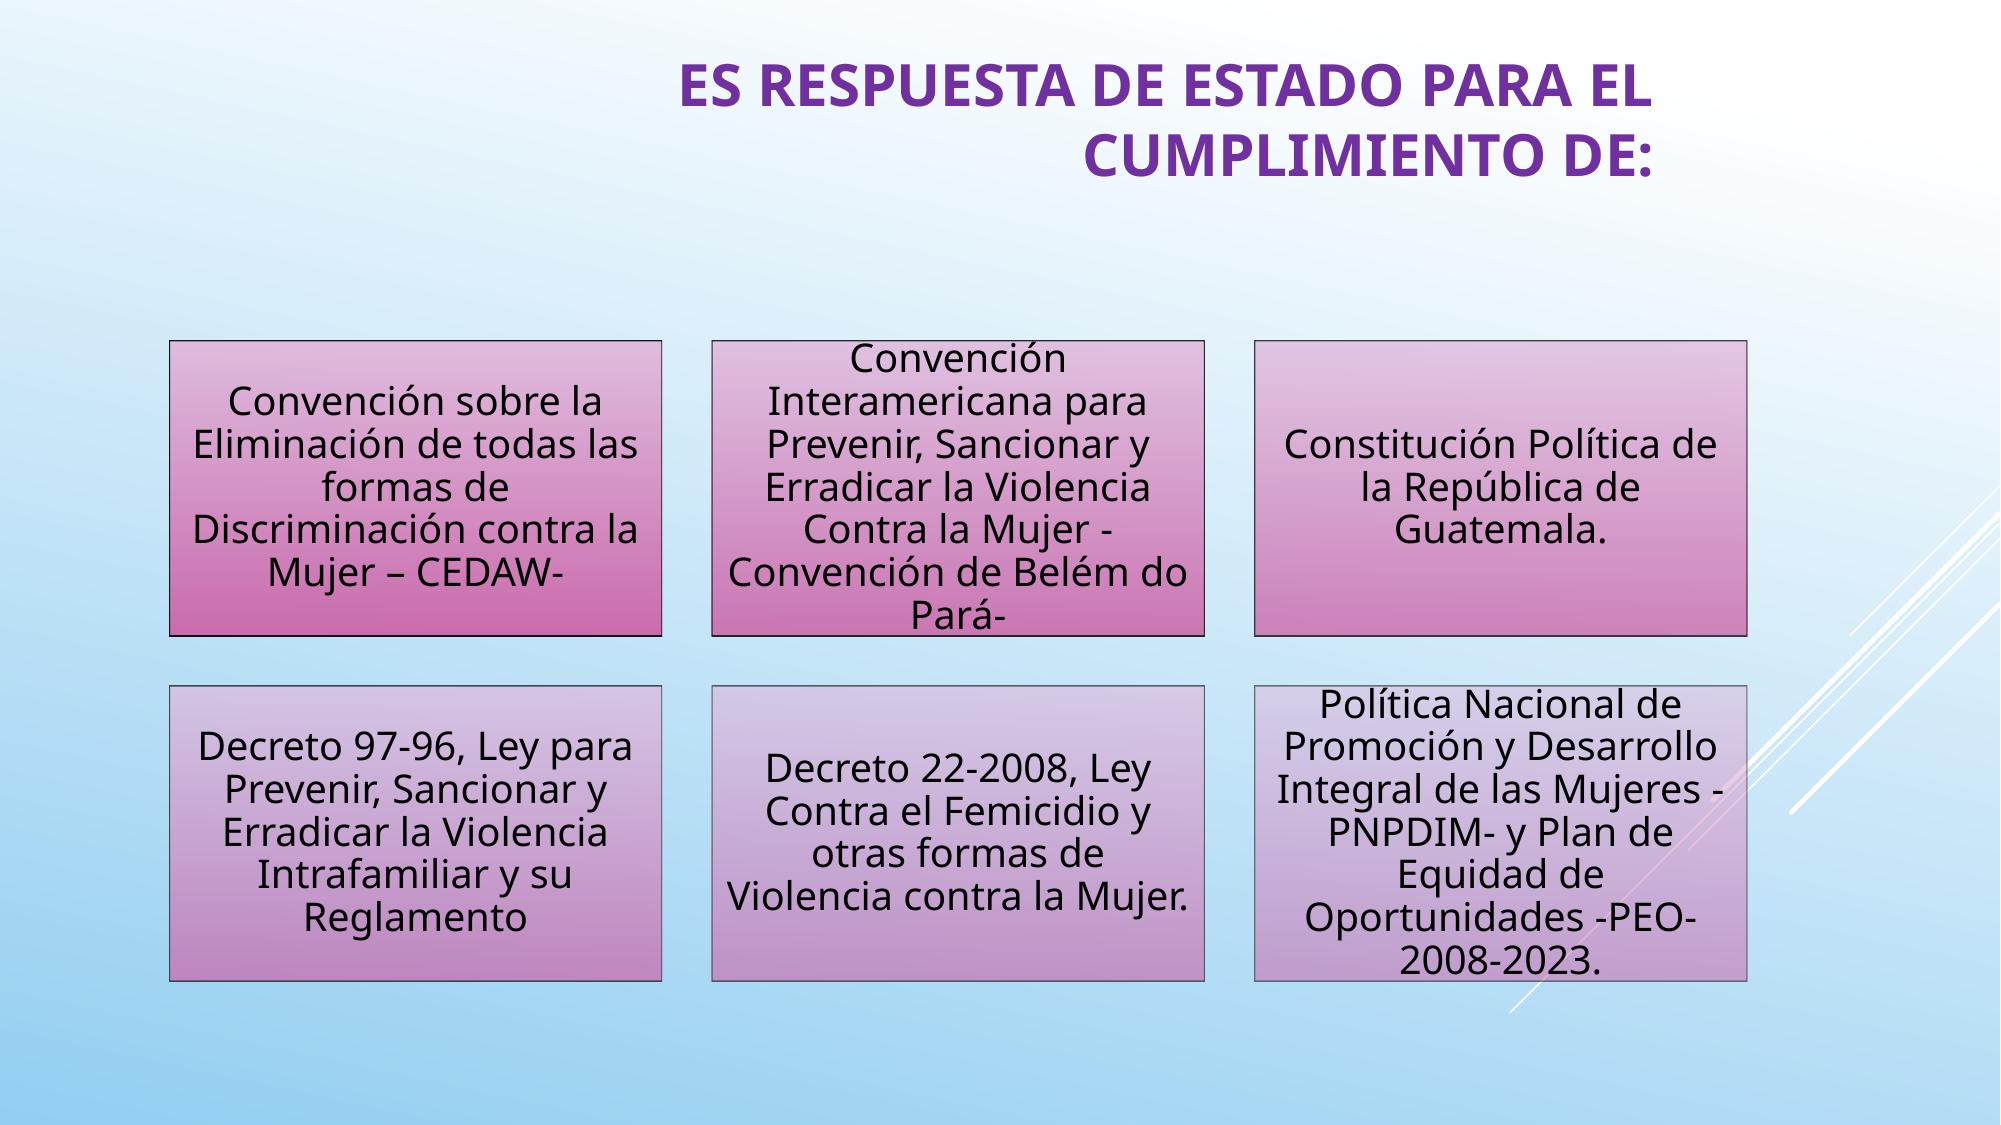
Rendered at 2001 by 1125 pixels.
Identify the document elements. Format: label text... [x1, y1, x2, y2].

title Es respuesta de Estado para el cumplimiento de: [319, 24, 1669, 213]
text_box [168, 276, 1748, 1046]
